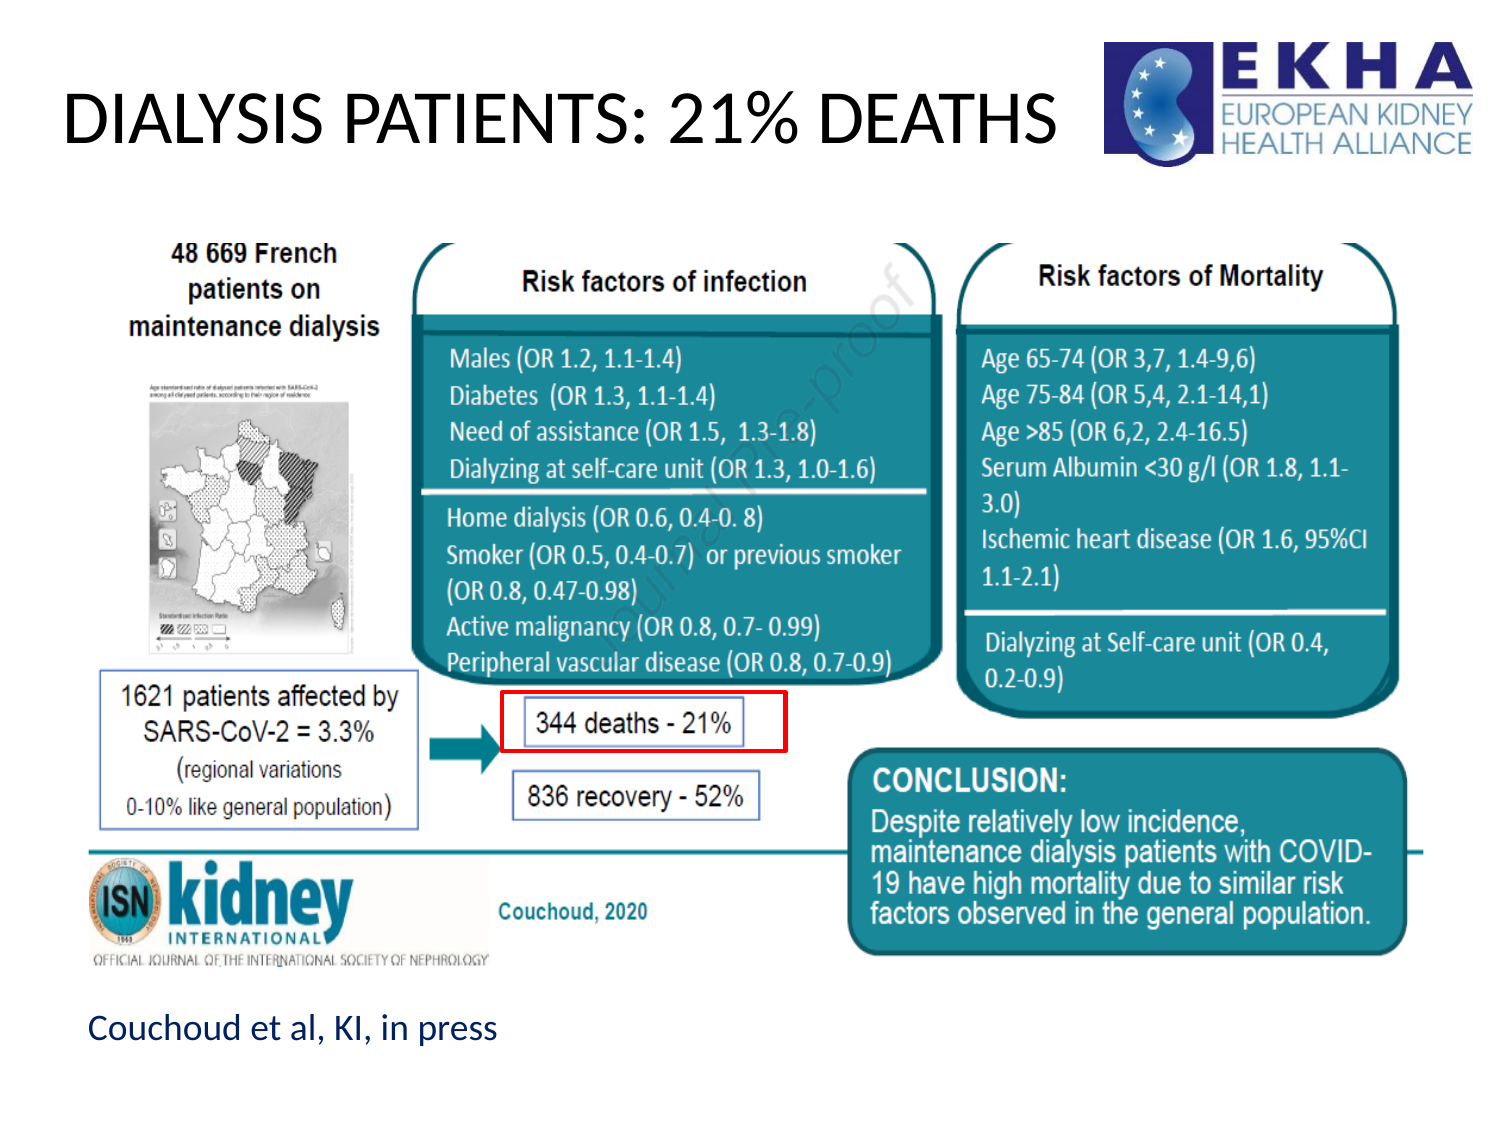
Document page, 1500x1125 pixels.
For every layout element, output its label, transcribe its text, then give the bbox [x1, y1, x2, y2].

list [88, 243, 1424, 1012]
title DIALYSIS PATIENTS: 21% DEATHS [29, 19, 1093, 207]
text_box Couchoud et al, KI, in press [73, 995, 531, 1056]
picture [1104, 42, 1473, 167]
